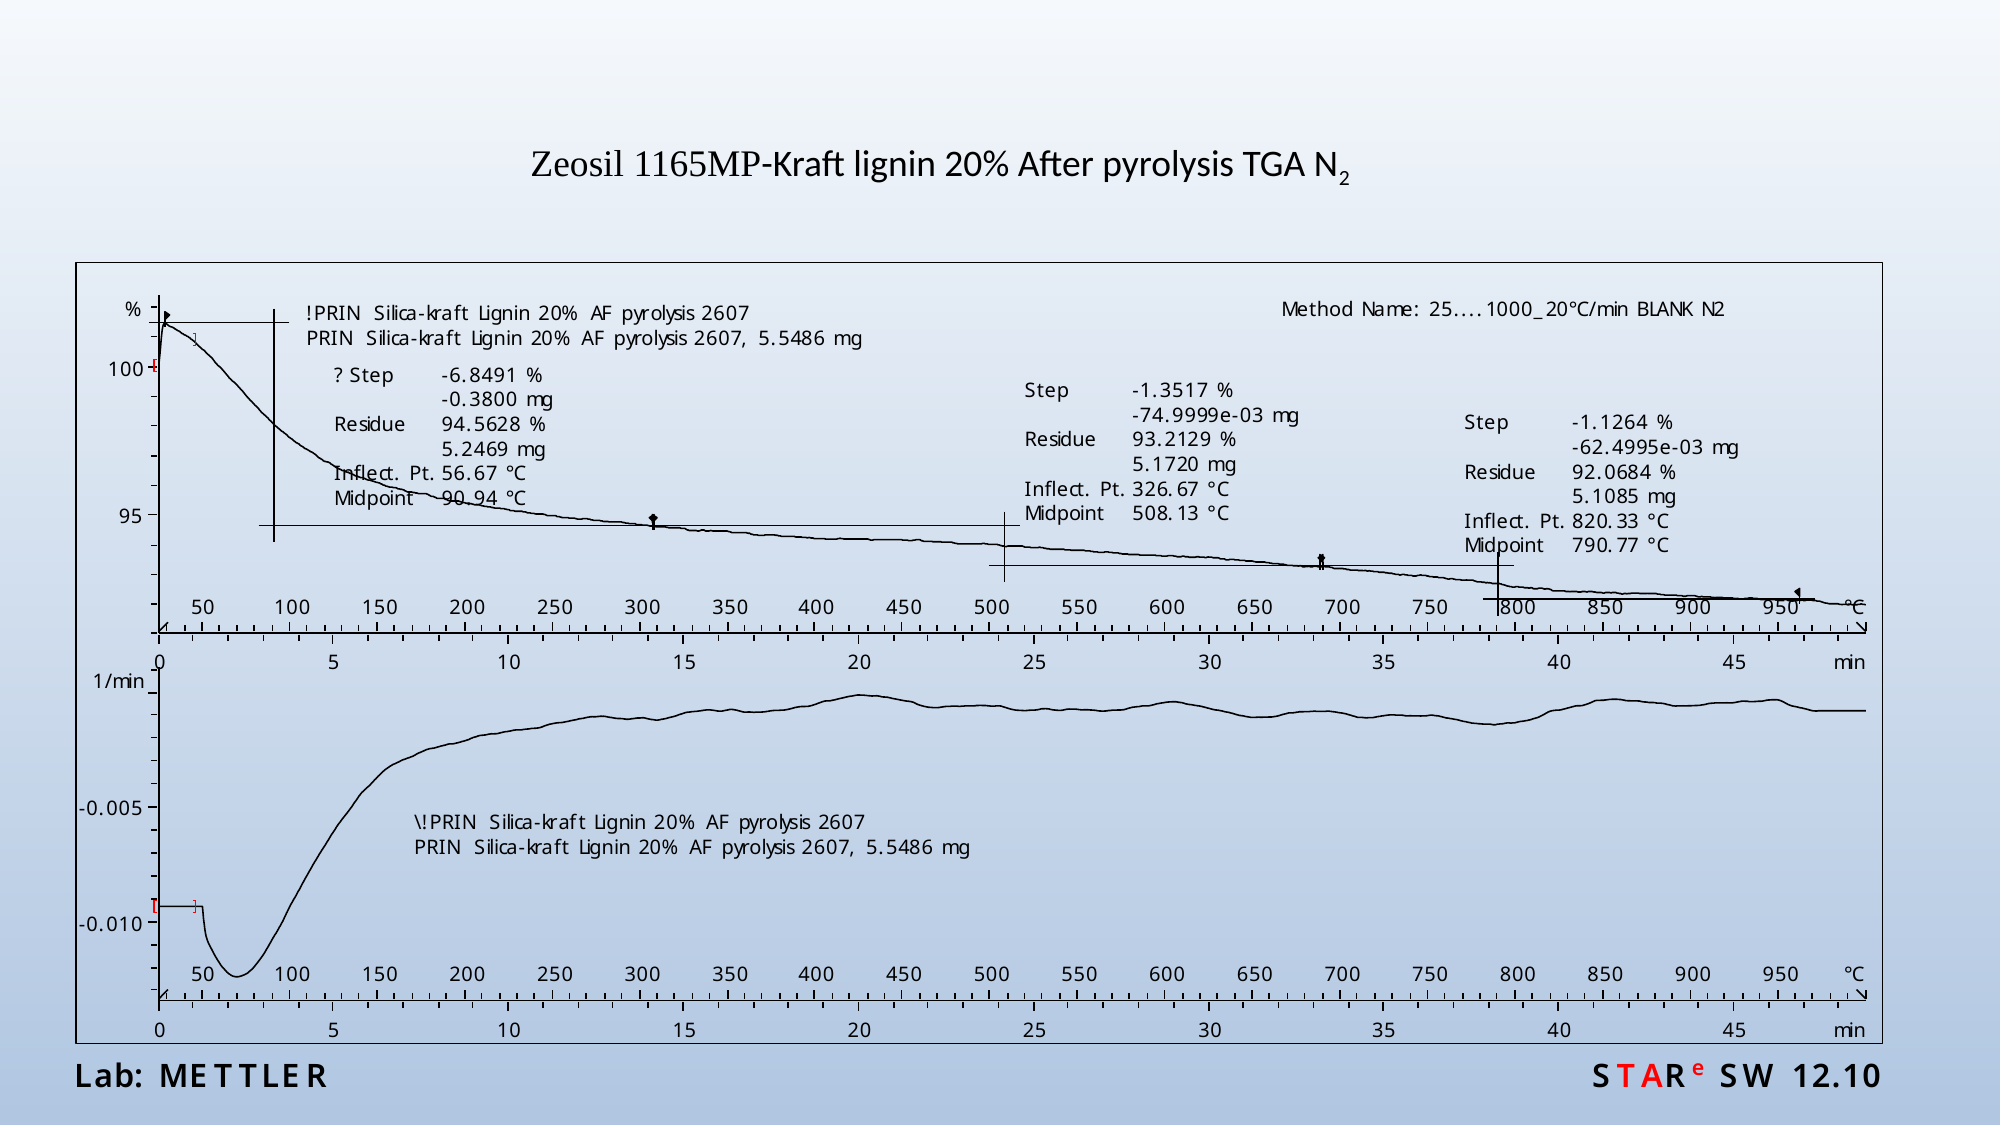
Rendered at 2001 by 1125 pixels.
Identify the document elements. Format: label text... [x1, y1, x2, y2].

picture [73, 214, 1891, 1098]
text_box Zeosil 1165MP-Kraft lignin 20% After pyrolysis TGA N2 [515, 131, 1425, 198]
